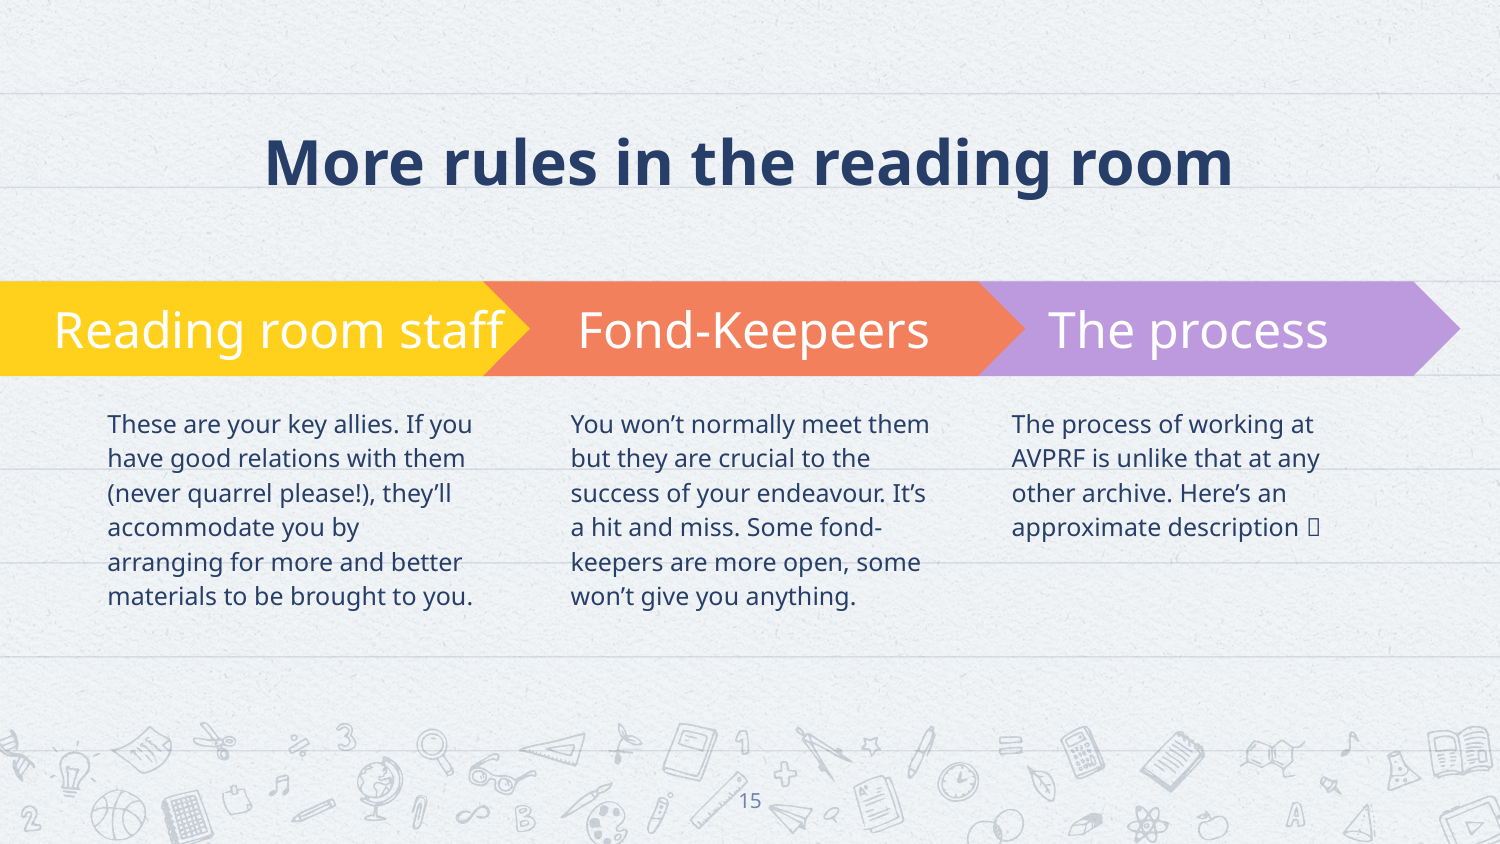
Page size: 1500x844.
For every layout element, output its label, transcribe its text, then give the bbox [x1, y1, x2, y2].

title More rules in the reading room [168, 108, 1332, 199]
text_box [482, 281, 1026, 624]
picture [0, 0, 1500, 844]
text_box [0, 281, 480, 624]
slide_number 15 [705, 779, 795, 825]
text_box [1026, 281, 1461, 624]
